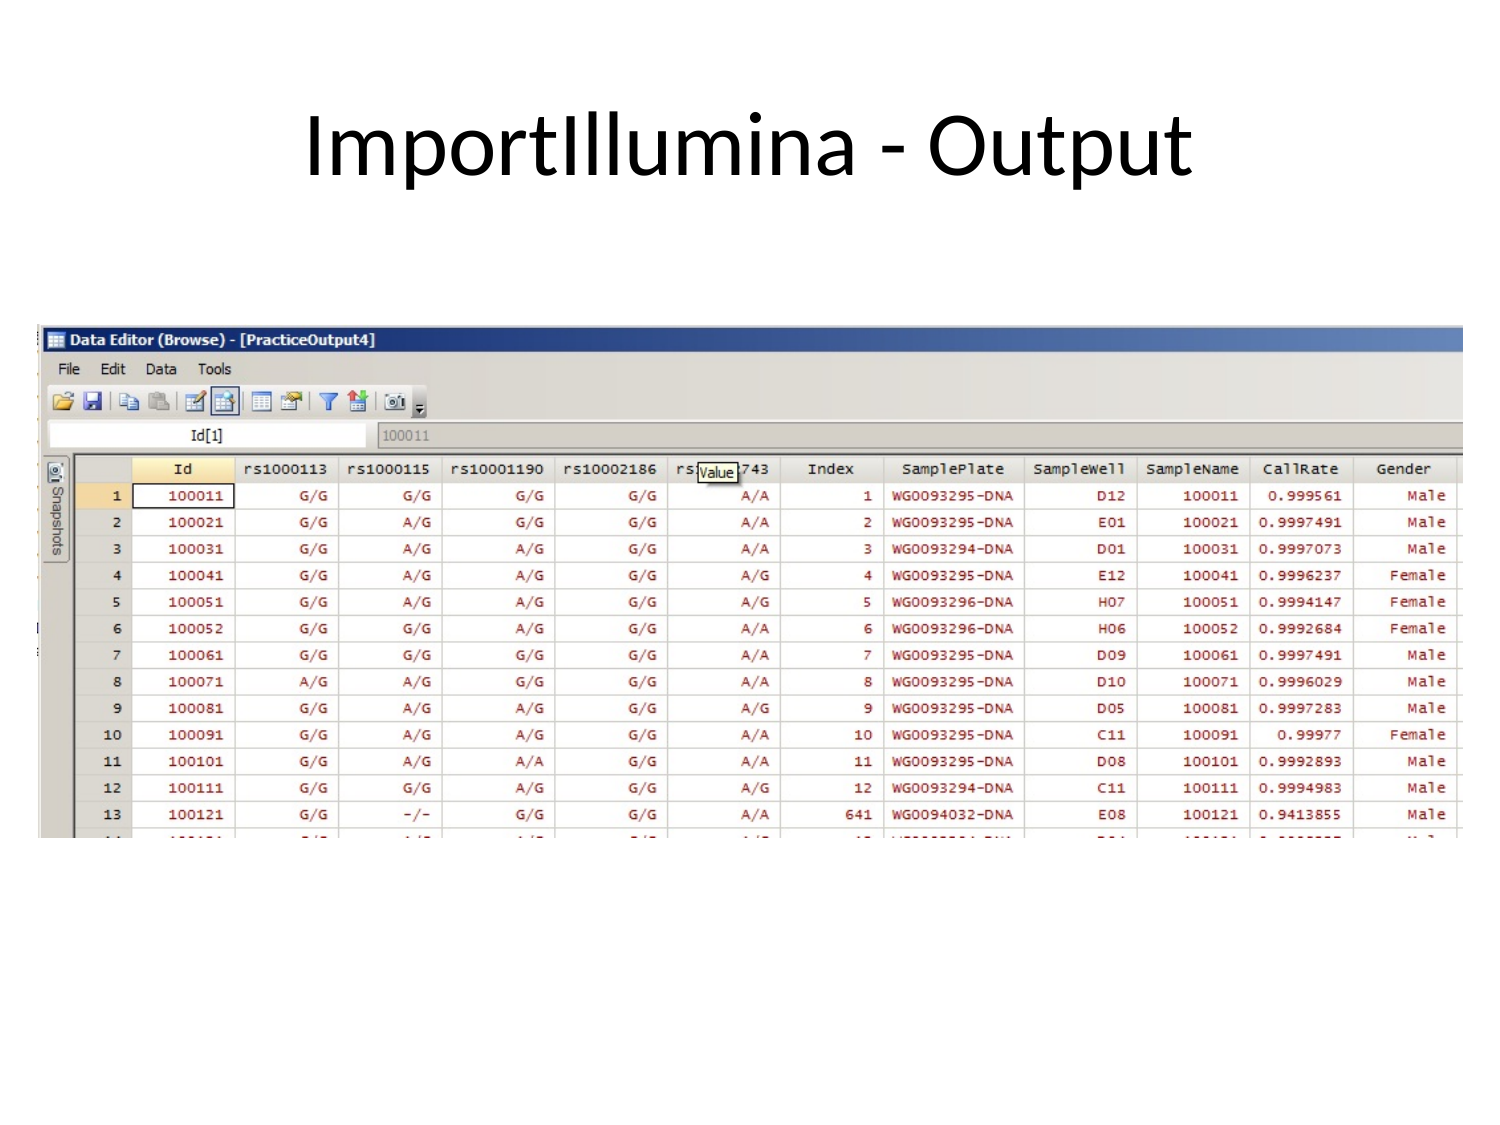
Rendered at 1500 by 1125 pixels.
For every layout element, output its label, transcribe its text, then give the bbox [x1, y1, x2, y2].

picture [37, 324, 1463, 839]
title ImportIllumina - Output [75, 45, 1425, 233]
